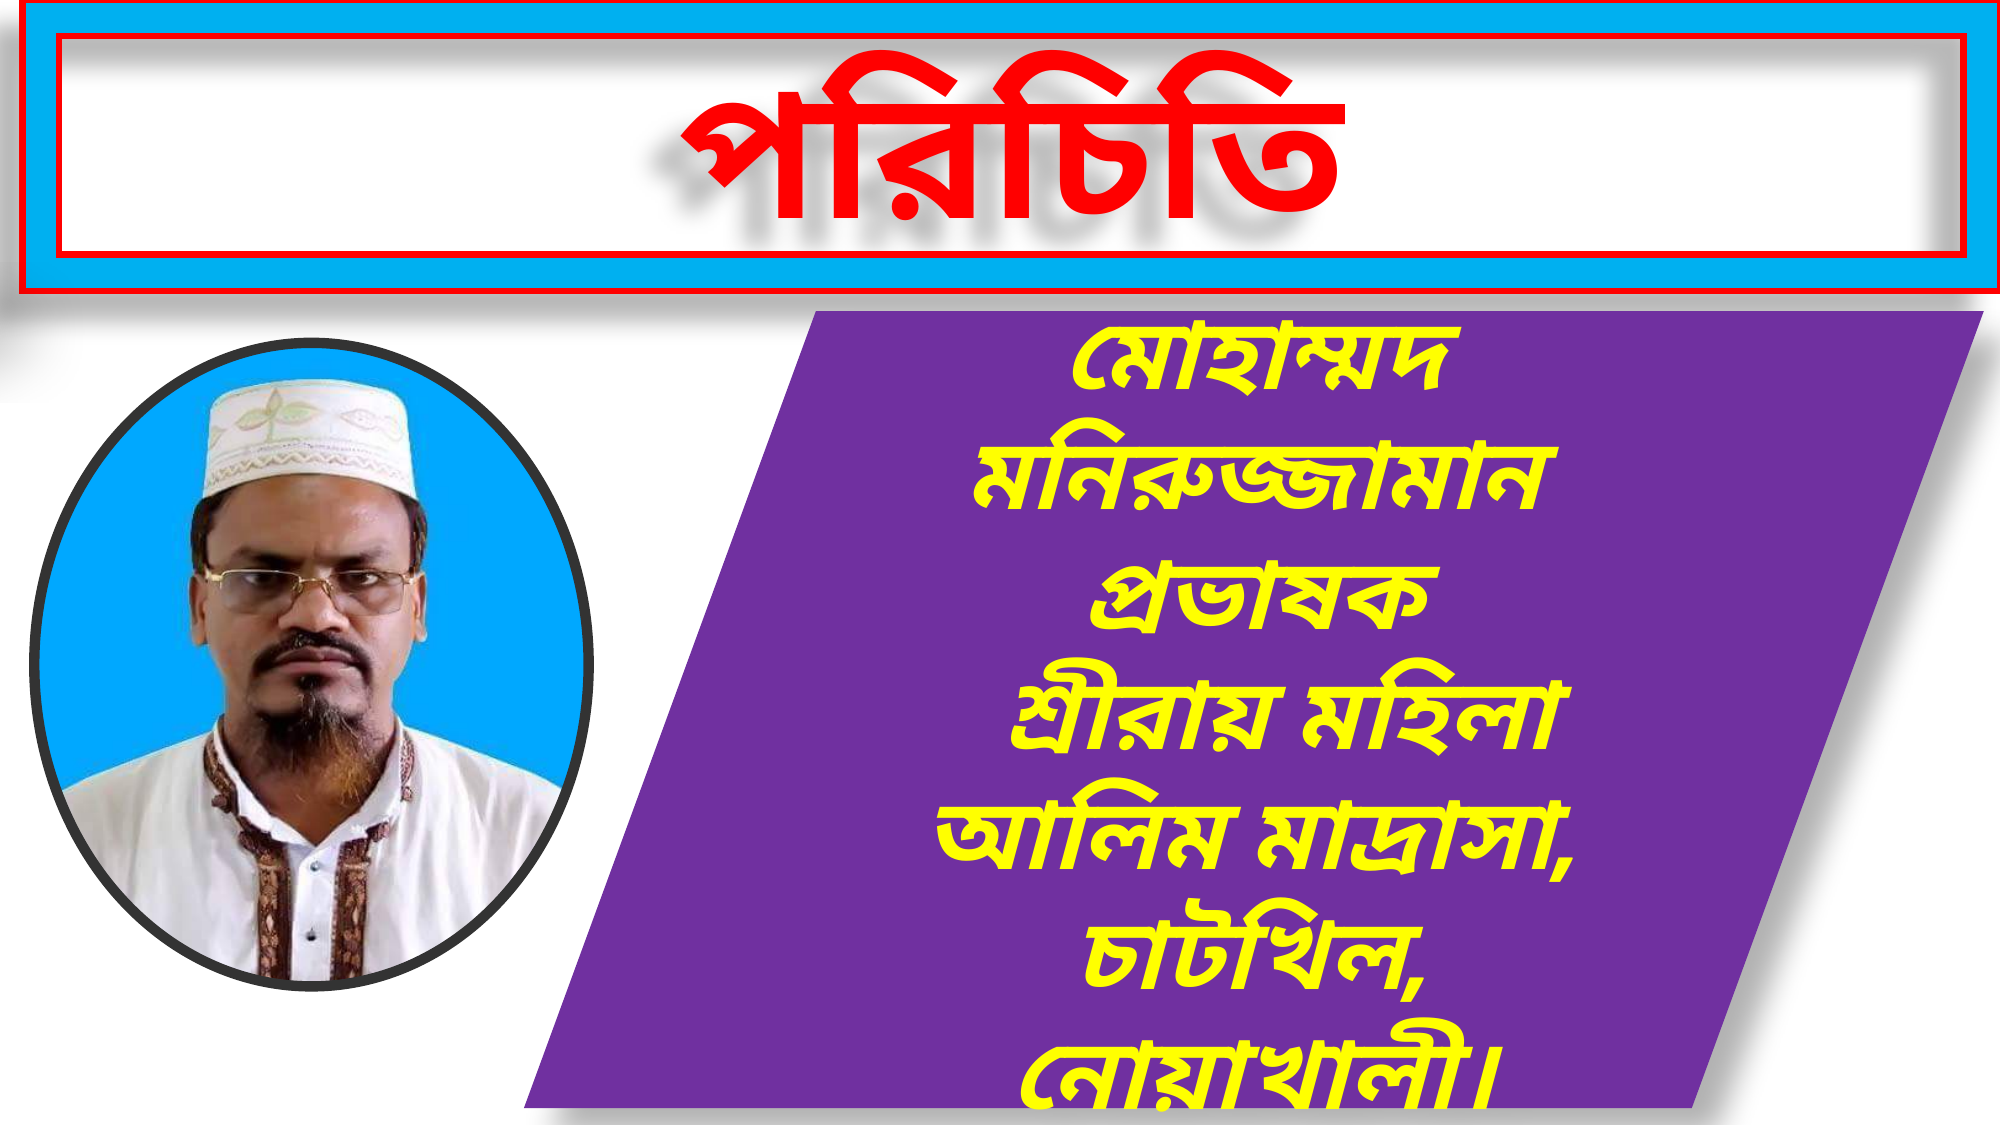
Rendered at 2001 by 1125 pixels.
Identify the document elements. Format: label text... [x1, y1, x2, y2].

text_box পরিচিতি [21, 0, 2000, 292]
picture [34, 342, 589, 987]
text_box মোহাম্মদ মনিরুজ্জামান প্রভাষক শ্রীরায় মহিলা আলিম মাদ্রাসা, চাটখিল, নোয়াখালী। [522, 310, 1986, 1110]
